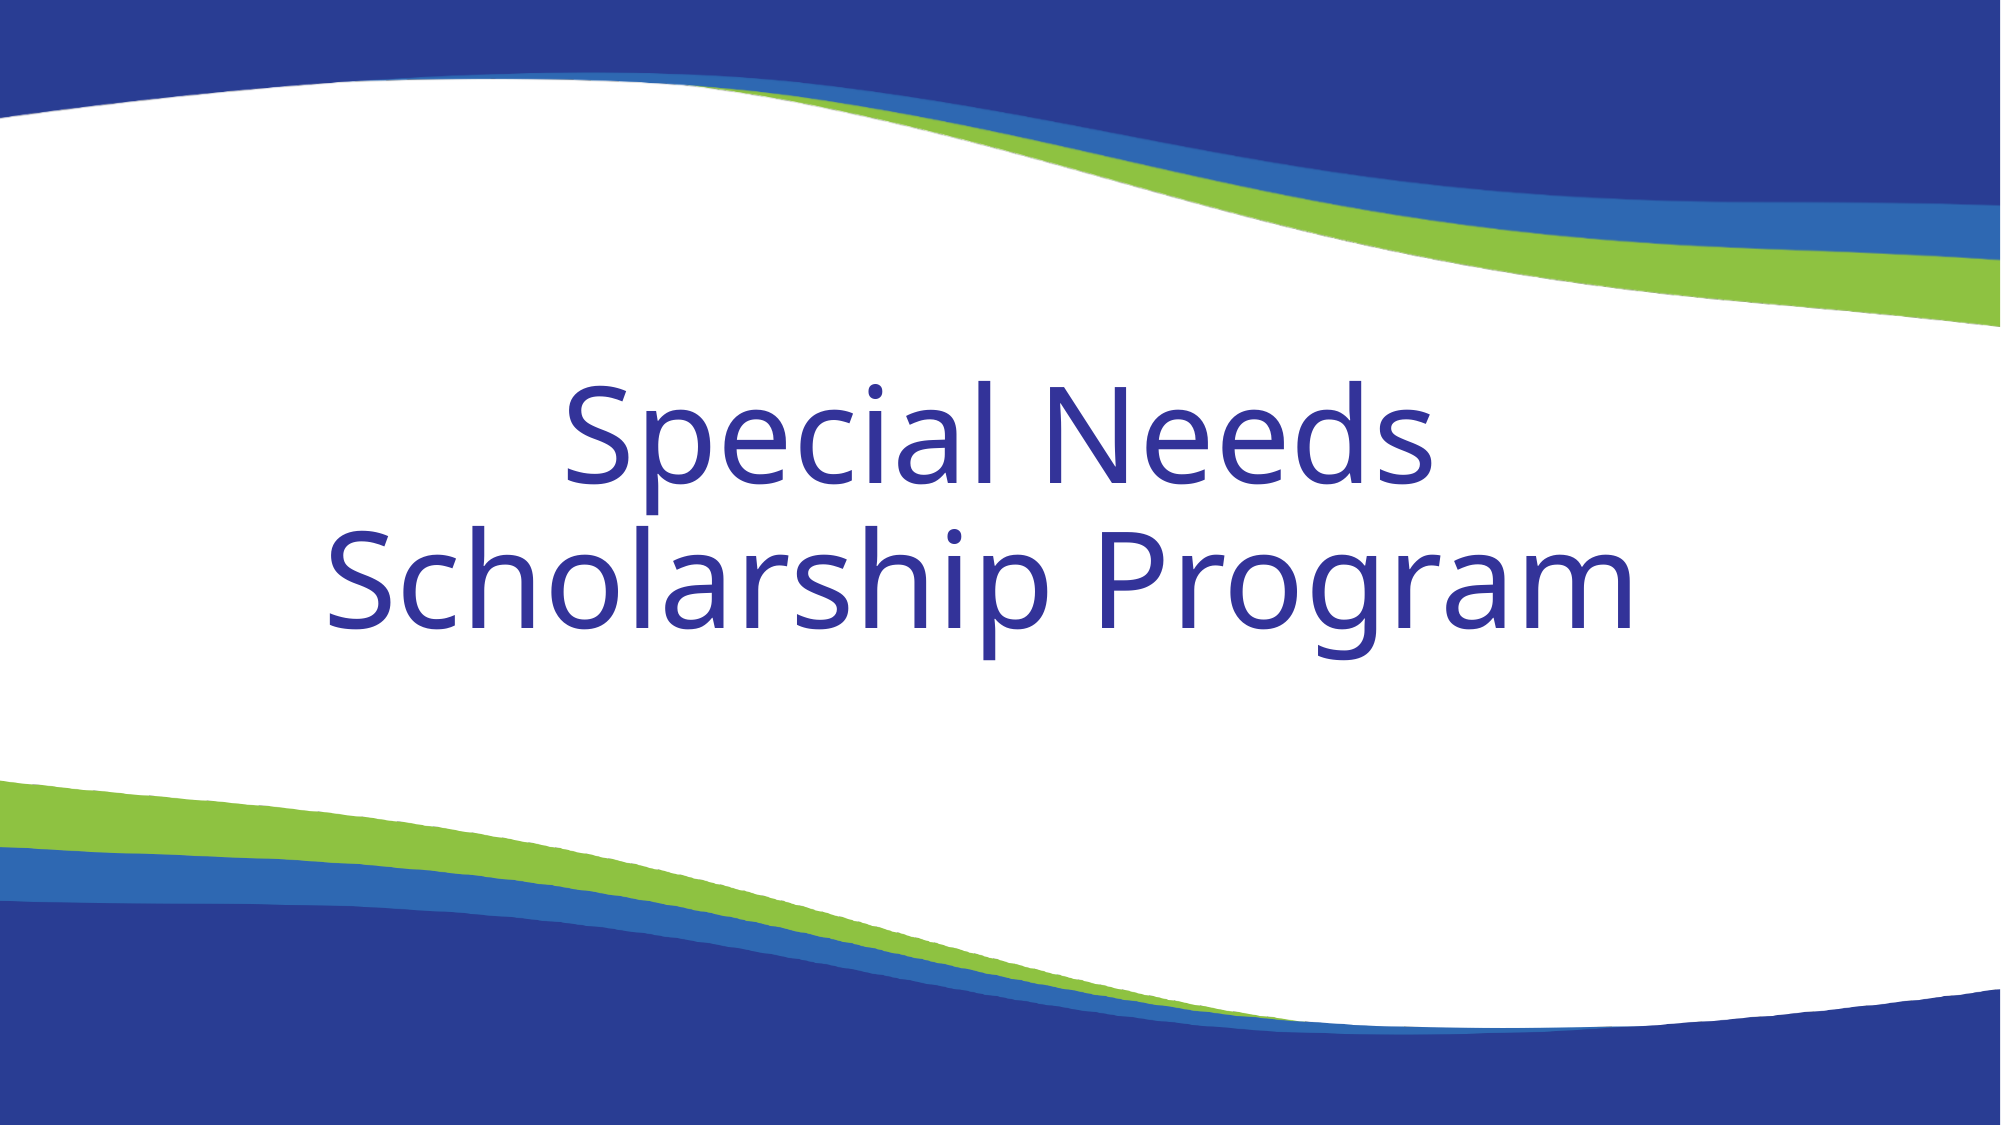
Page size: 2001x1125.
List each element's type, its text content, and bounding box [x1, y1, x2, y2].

picture [0, 0, 2001, 376]
title Special Needs Scholarship Program [249, 316, 1750, 709]
picture [0, 727, 2001, 1125]
